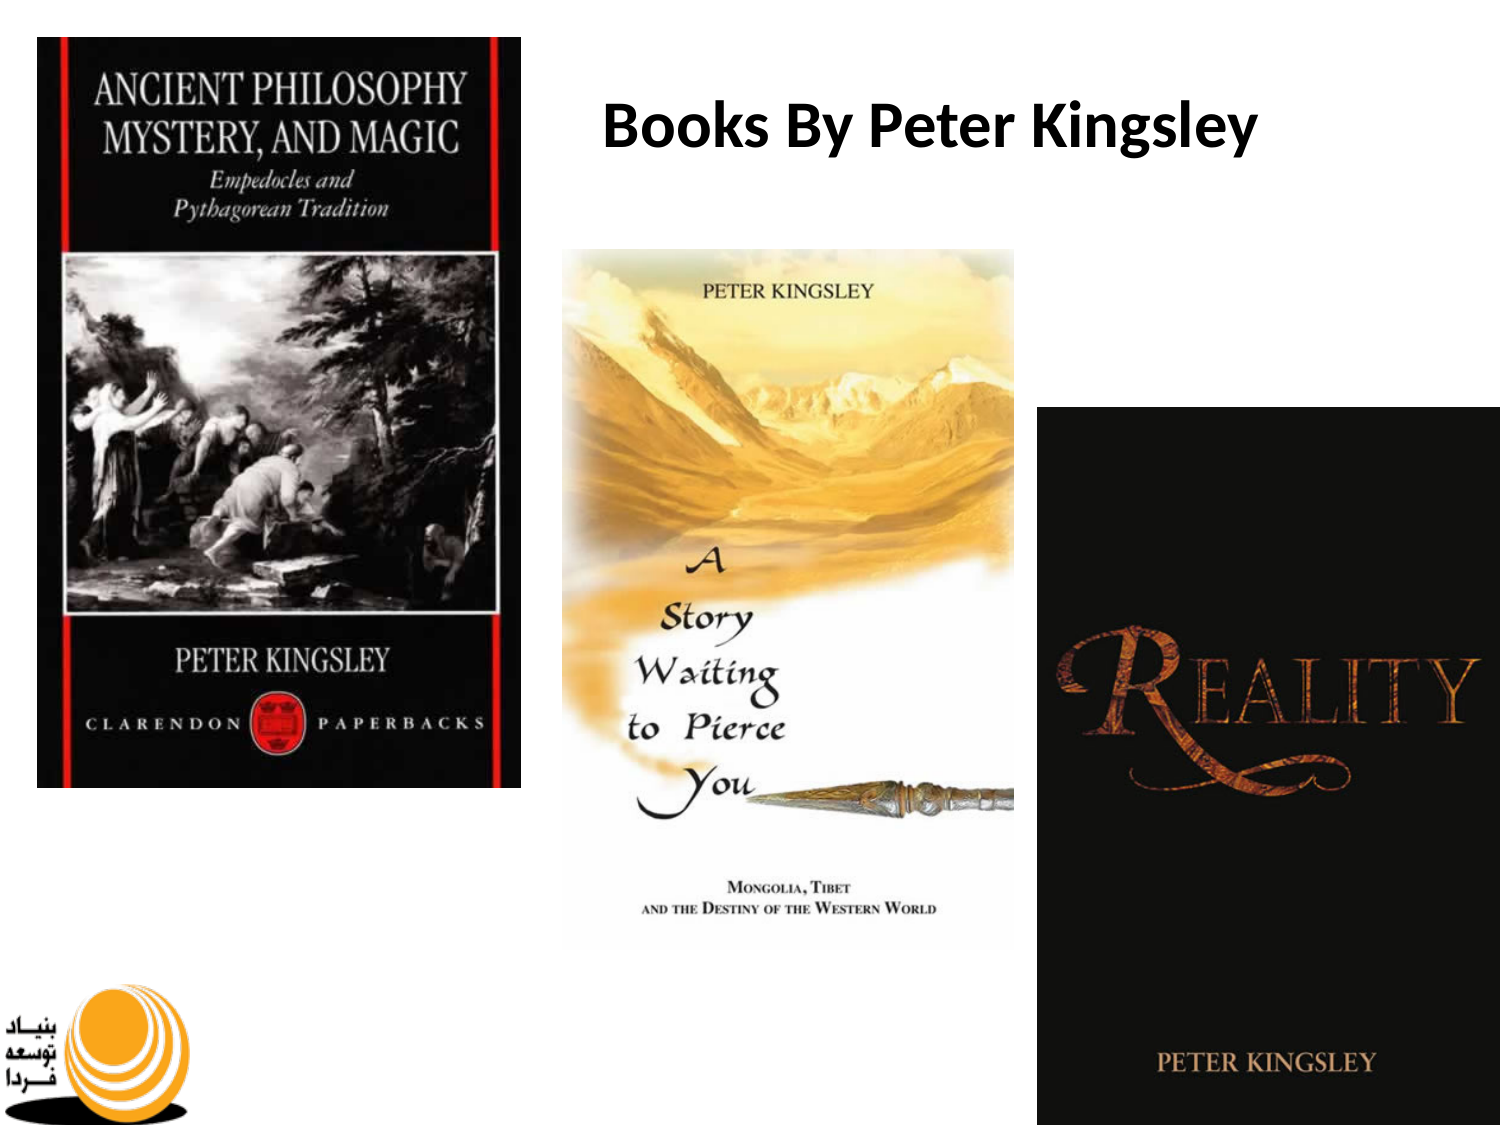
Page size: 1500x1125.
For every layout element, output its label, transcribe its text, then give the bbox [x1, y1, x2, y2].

title Books By Peter Kingsley [518, 35, 1352, 206]
picture [5, 984, 190, 1125]
picture [37, 37, 521, 788]
picture [562, 249, 1014, 951]
picture [1037, 407, 1500, 1125]
